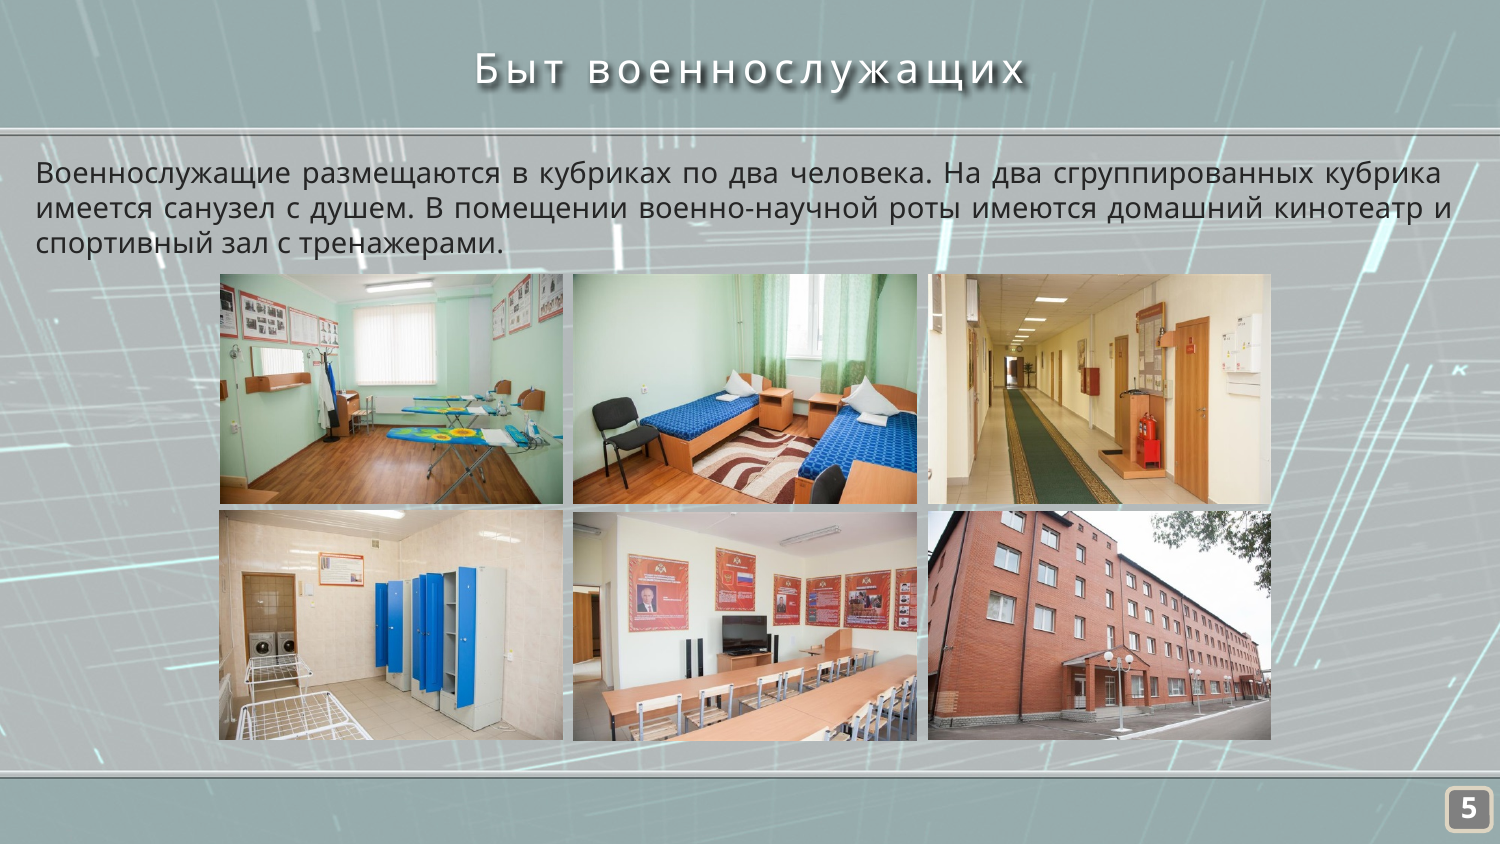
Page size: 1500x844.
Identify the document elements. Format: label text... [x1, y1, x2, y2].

text_box <номер> [1446, 788, 1492, 831]
text_box Военнослужащие размещаются в кубриках по два человека. На два сгруппированных кубрика имеется санузел с душем. В помещении военно-научной роты имеются домашний кинотеатр и спортивный зал с тренажерами. [20, 147, 1470, 267]
text_box Быт военнослужащих [5, 3, 1492, 131]
picture [0, 0, 1500, 844]
